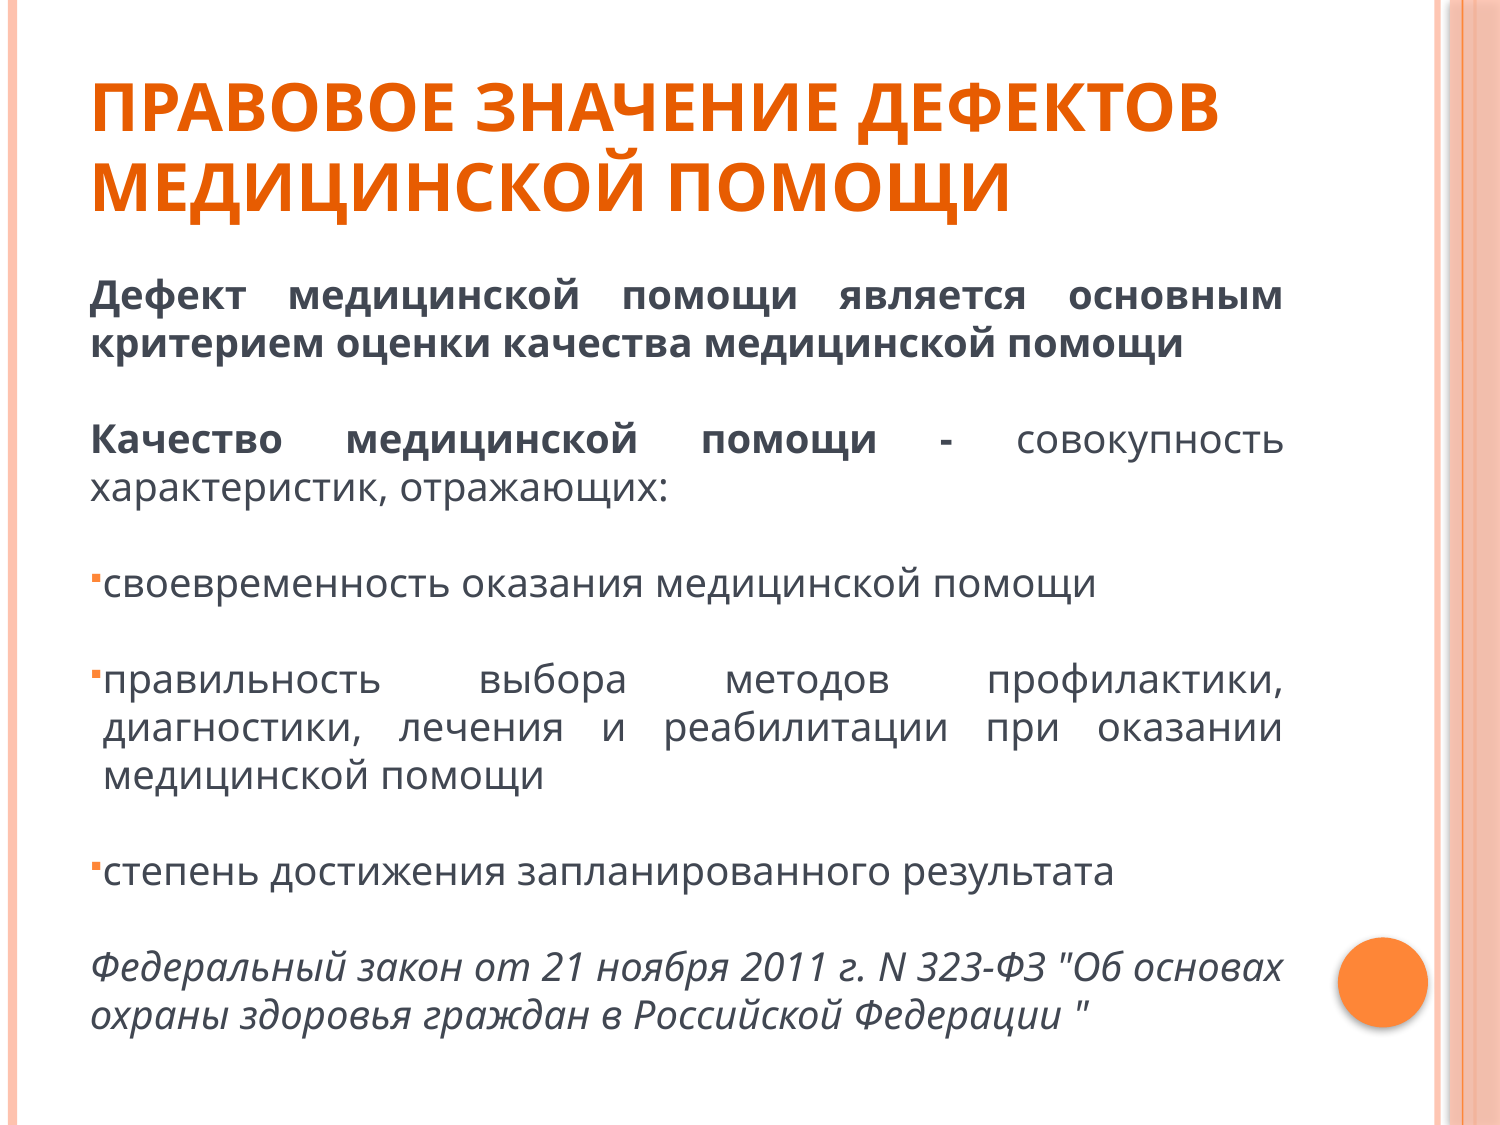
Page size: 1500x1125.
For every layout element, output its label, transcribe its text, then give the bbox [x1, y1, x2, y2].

list Дефект медицинской помощи является основным критерием оценки качества медицинской помощи Качество медицинской помощи - совокупность характеристик, отражающих: своевременность оказания медицинской помощи правильность выбора методов профилактики, диагностики, лечения и реабилитации при оказании медицинской помощи степень достижения запланированного результата Федеральный закон от 21 ноября 2011 г. N 323-ФЗ "Об основах охраны здоровья граждан в Российской Федерации " [75, 262, 1300, 1062]
title Правовое значение дефектов медицинской помощи [75, 45, 1300, 233]
